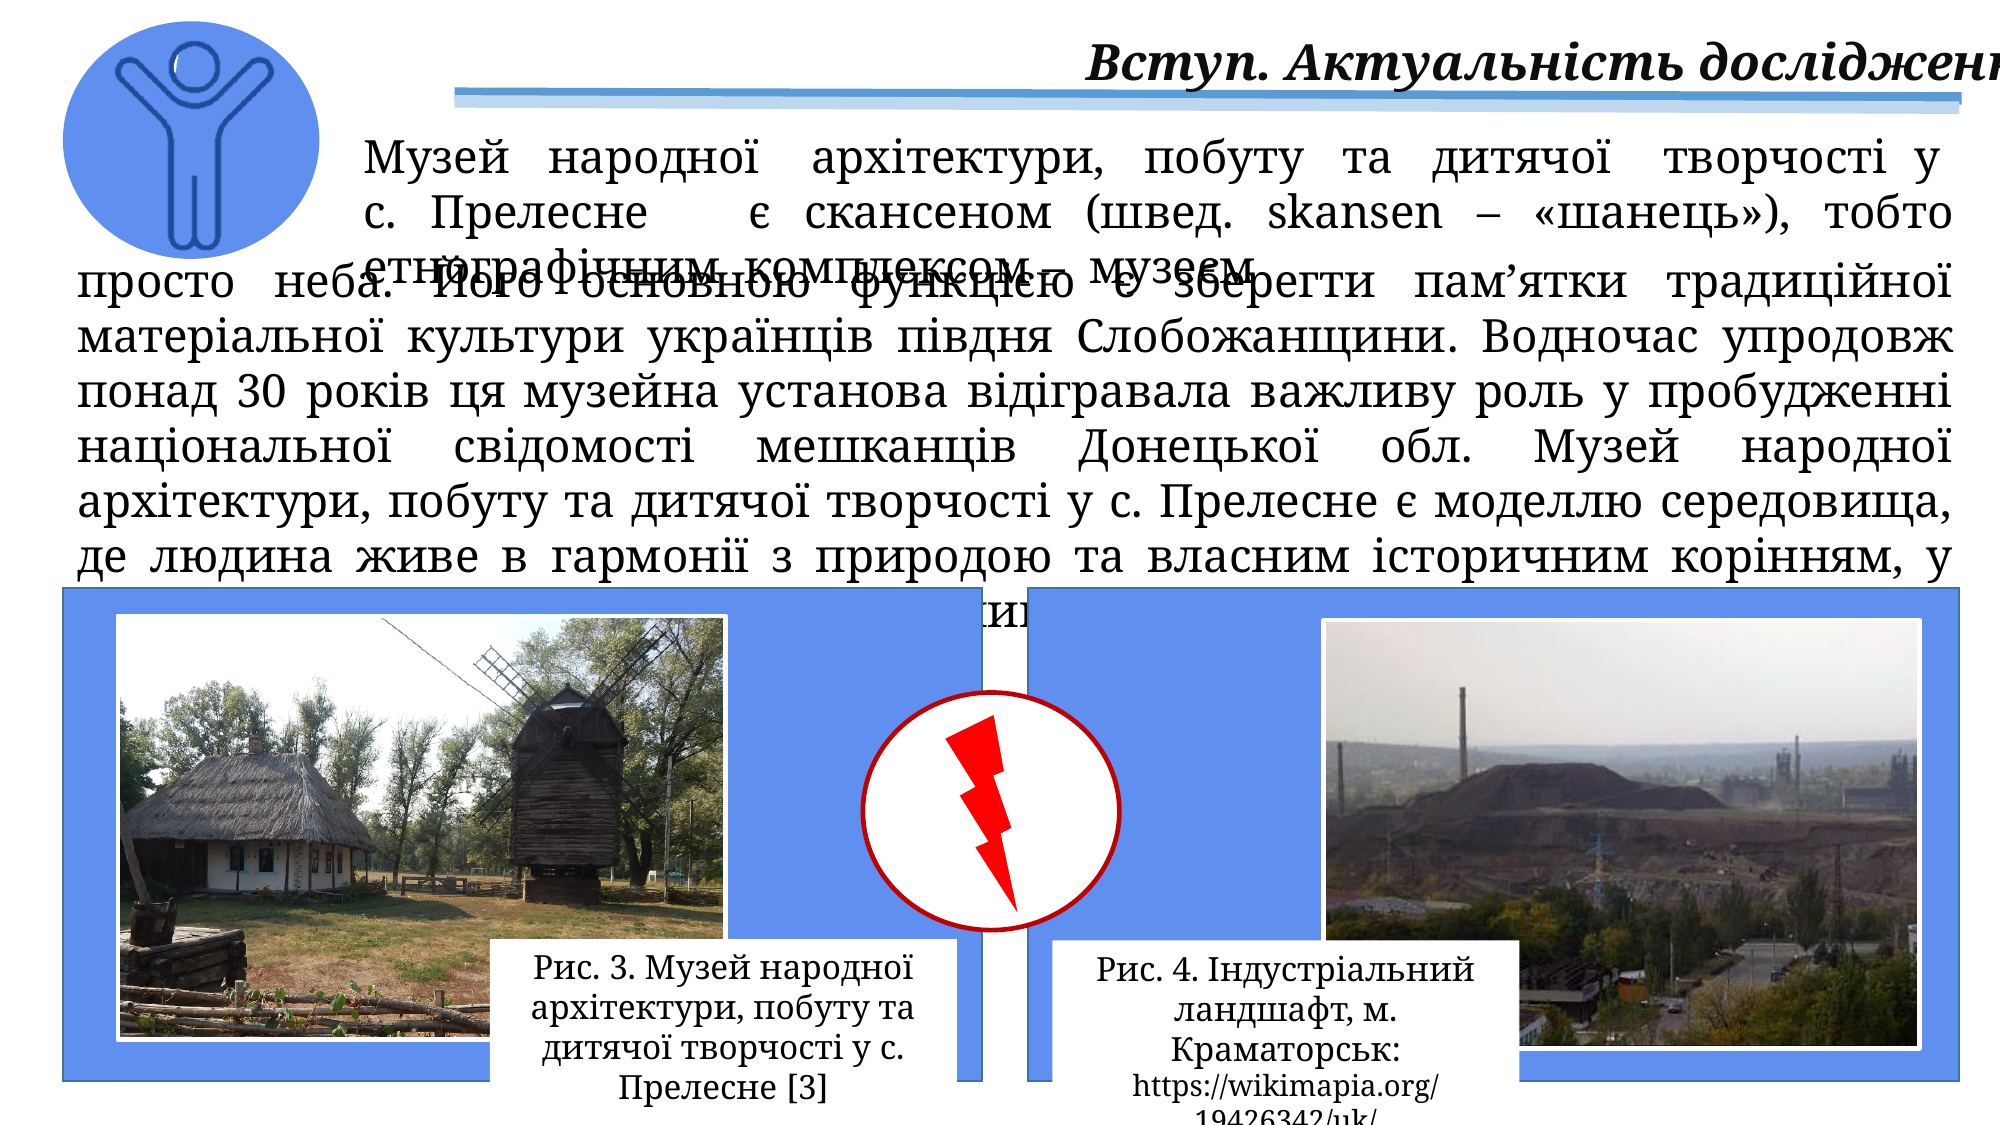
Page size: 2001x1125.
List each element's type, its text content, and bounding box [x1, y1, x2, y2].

text_box [62, 587, 983, 1082]
picture [1325, 622, 1917, 1047]
text_box Музей народної архітектури, побуту та дитячої творчості у с. Прелесне є скансеном (швед. skansen – «шанець»), тобто етнографічним комплексом – музеєм [348, 119, 1969, 300]
picture [120, 618, 724, 1038]
text_box Рис. 4. Індустріальний ландшафт, м. Краматорськ: https://wikimapia.org/19426342/uk/ [1052, 940, 1520, 1125]
text_box [289, 61, 321, 219]
text_box Рис. 3. Музей народної архітектури, побуту та дитячої творчості у с. Прелесне [3] [489, 939, 957, 1114]
text_box Вступ. Актуальність дослідження [670, 0, 2000, 98]
picture [82, 31, 289, 259]
text_box [942, 711, 1022, 920]
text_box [454, 93, 1962, 99]
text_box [454, 101, 1960, 108]
text_box [61, 75, 82, 205]
text_box [861, 691, 1121, 932]
text_box просто неба. Його основною функцією є зберегти пам’ятки традиційної матеріальної культури українців півдня Слобожанщини. Водночас упродовж понад 30 років ця музейна установа відігравала важливу роль у пробудженні національної свідомості мешканців Донецької обл. Музей народної архітектури, побуту та дитячої творчості у с. Прелесне є моделлю середовища, де людина живе в гармонії з природою та власним історичним корінням, у регіоні, який зазнав найбільш нищівного впливу індустріалізації та урбанізації. [62, 244, 1969, 699]
text_box [137, 20, 245, 31]
text_box [1027, 587, 1960, 1082]
